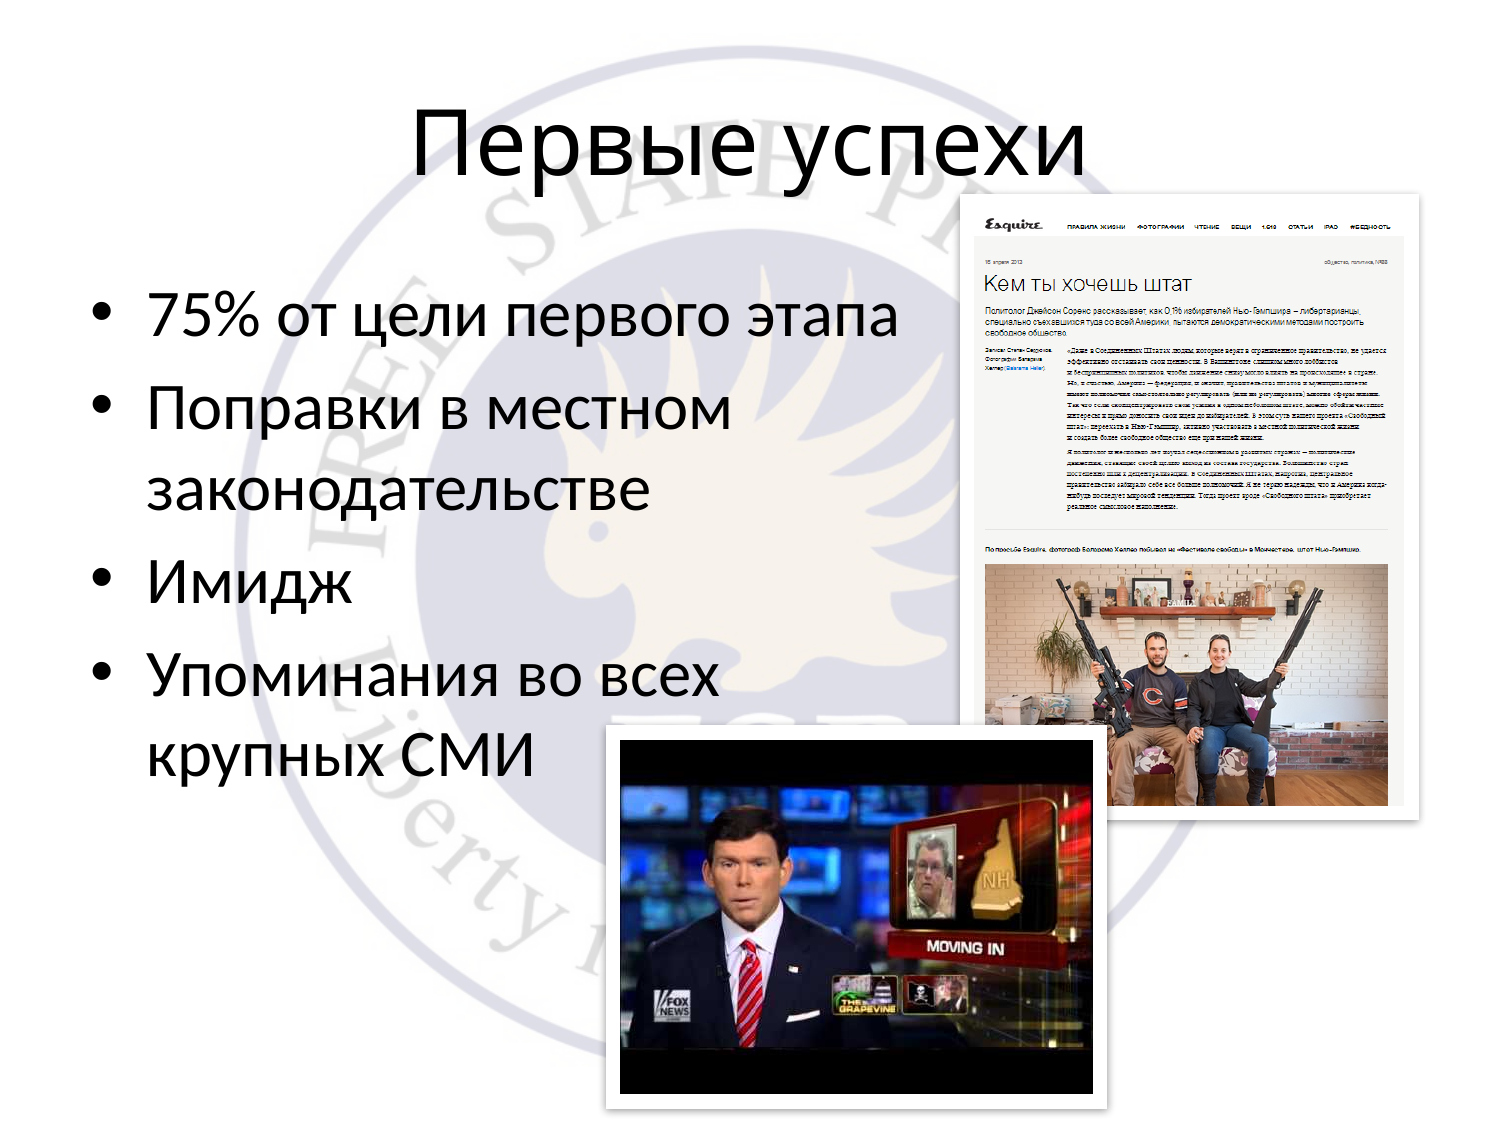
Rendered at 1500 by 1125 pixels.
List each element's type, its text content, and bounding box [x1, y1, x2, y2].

picture [619, 207, 1405, 1095]
title Первые успехи [75, 45, 1425, 233]
list 75% от цели первого этапа Поправки в местном законодательстве Имидж Упоминания во всех крупных СМИ [75, 262, 951, 1005]
